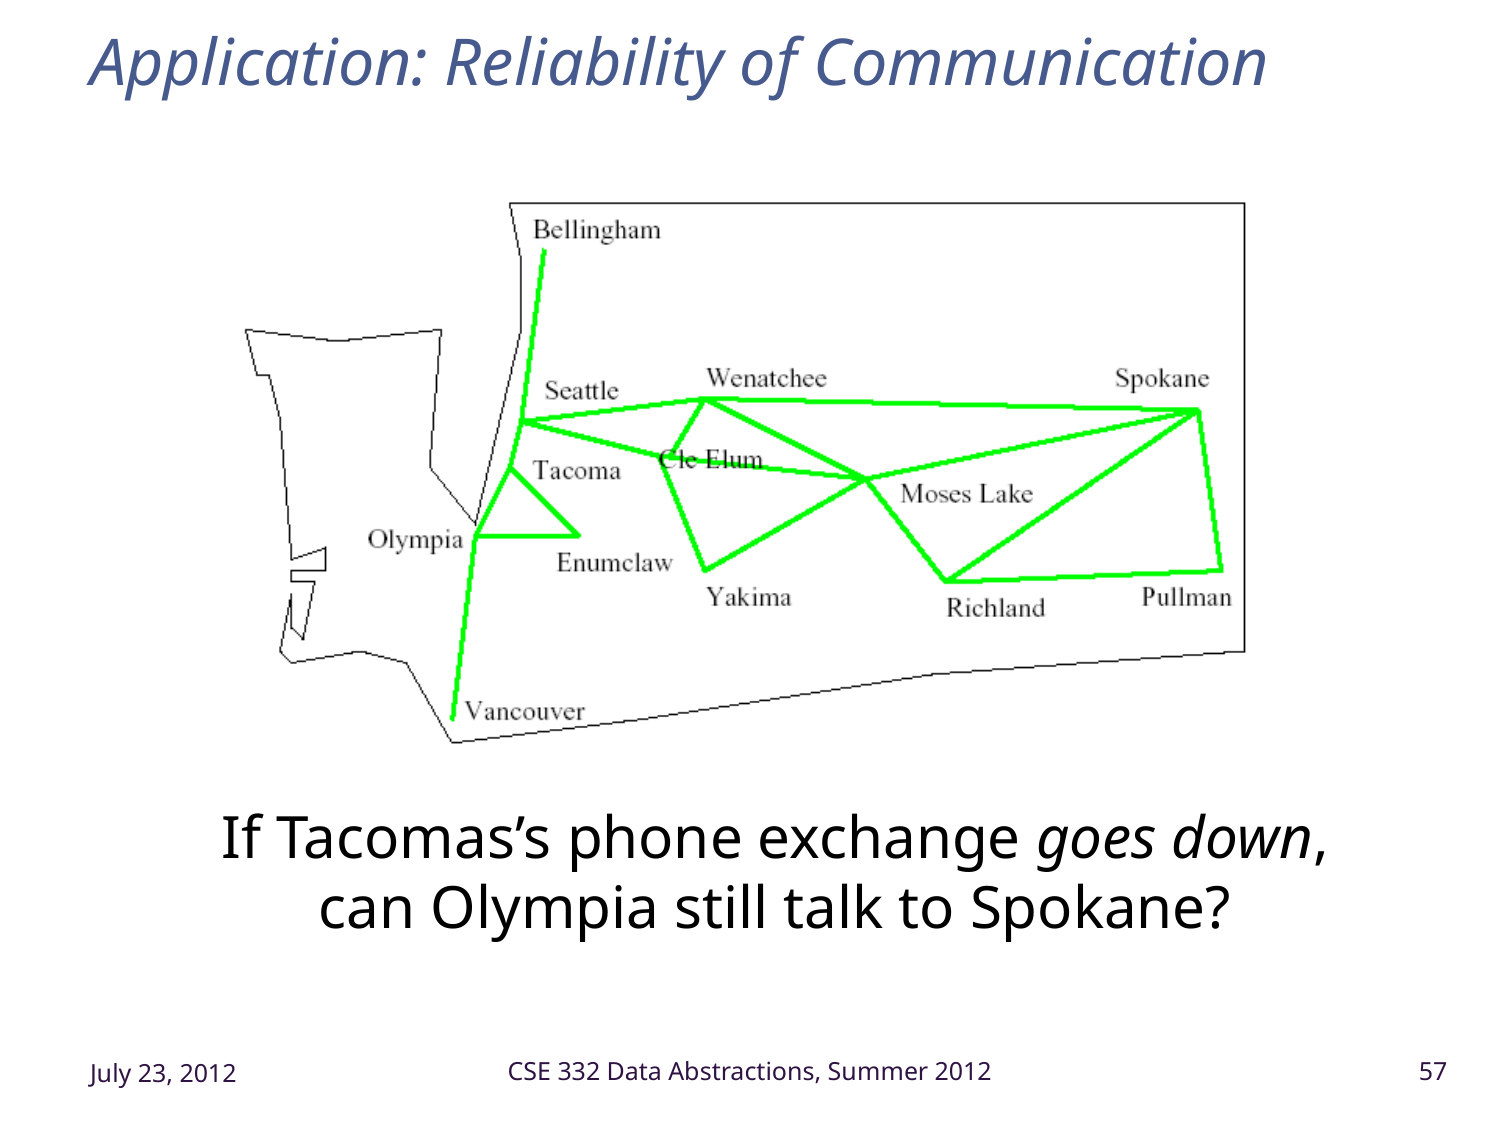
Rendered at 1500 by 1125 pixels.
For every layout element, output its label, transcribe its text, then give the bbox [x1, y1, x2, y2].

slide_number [75, 1042, 338, 1103]
title Application: Reliability of Communication [75, 20, 1463, 100]
slide_number 57 [1333, 1042, 1463, 1103]
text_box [149, 112, 1295, 790]
text_box If Tacomas’s phone exchange goes down, can Olympia still talk to Spokane? [87, 792, 1463, 948]
footer CSE 332 Data Abstractions, Summer 2012 [348, 1042, 1152, 1103]
